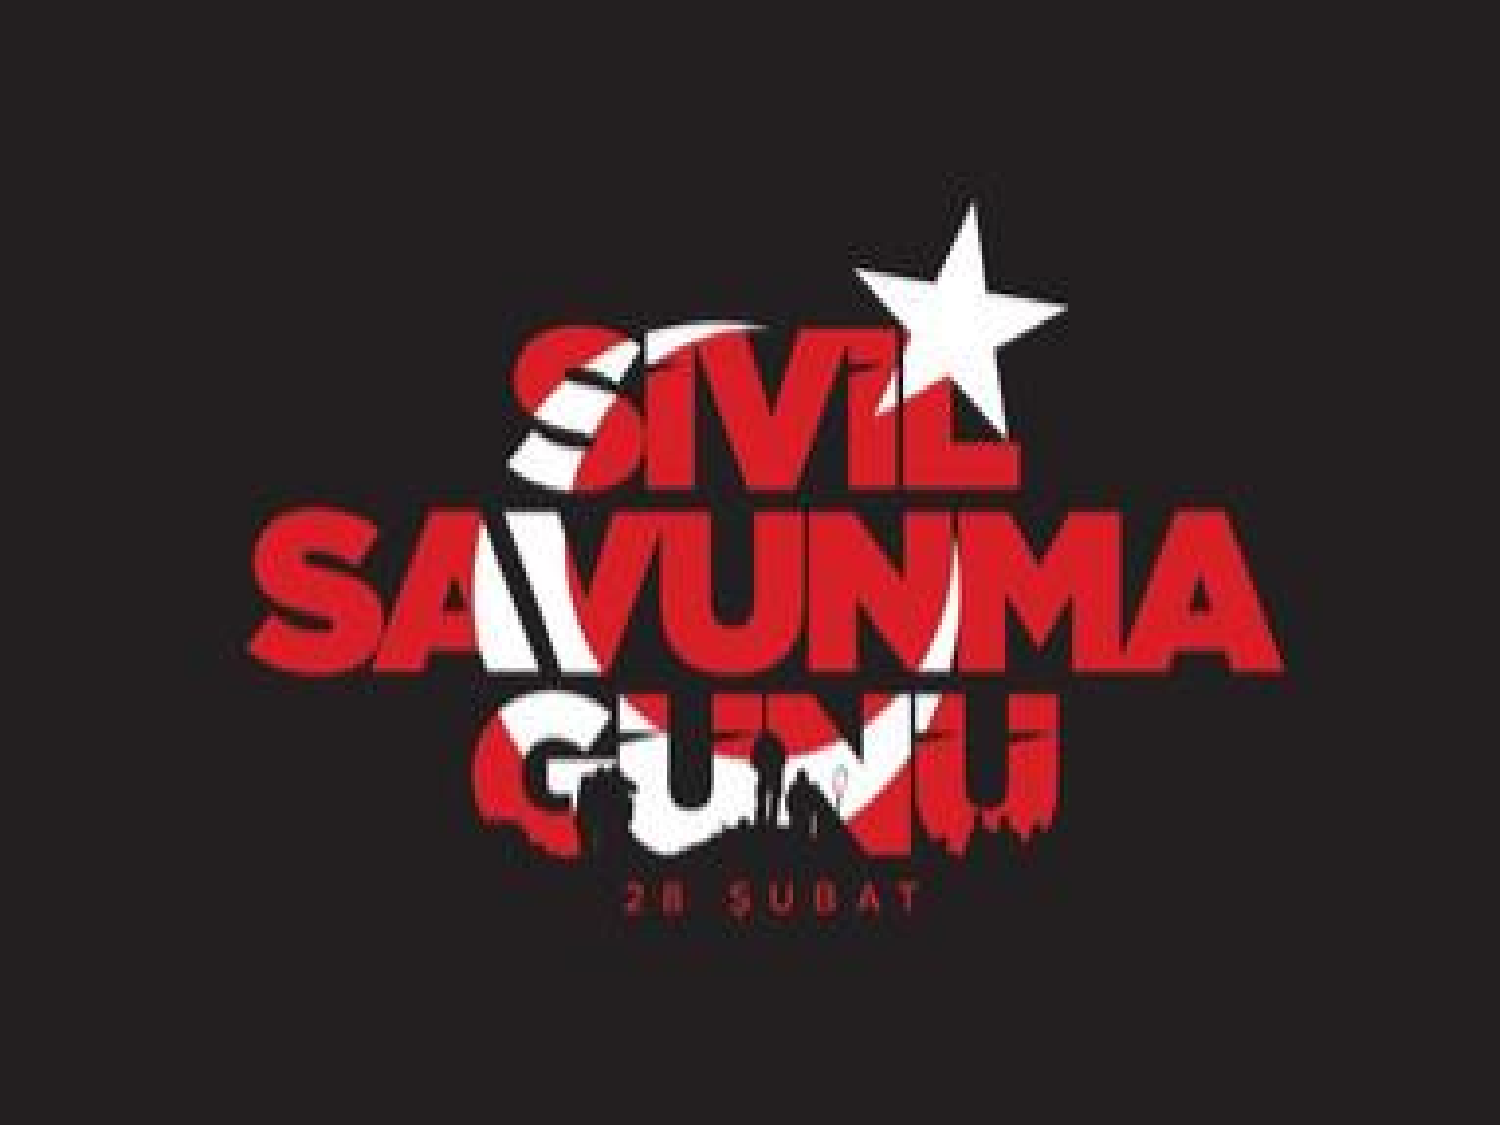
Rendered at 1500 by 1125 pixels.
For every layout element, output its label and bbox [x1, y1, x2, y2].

list [0, 0, 1500, 1125]
